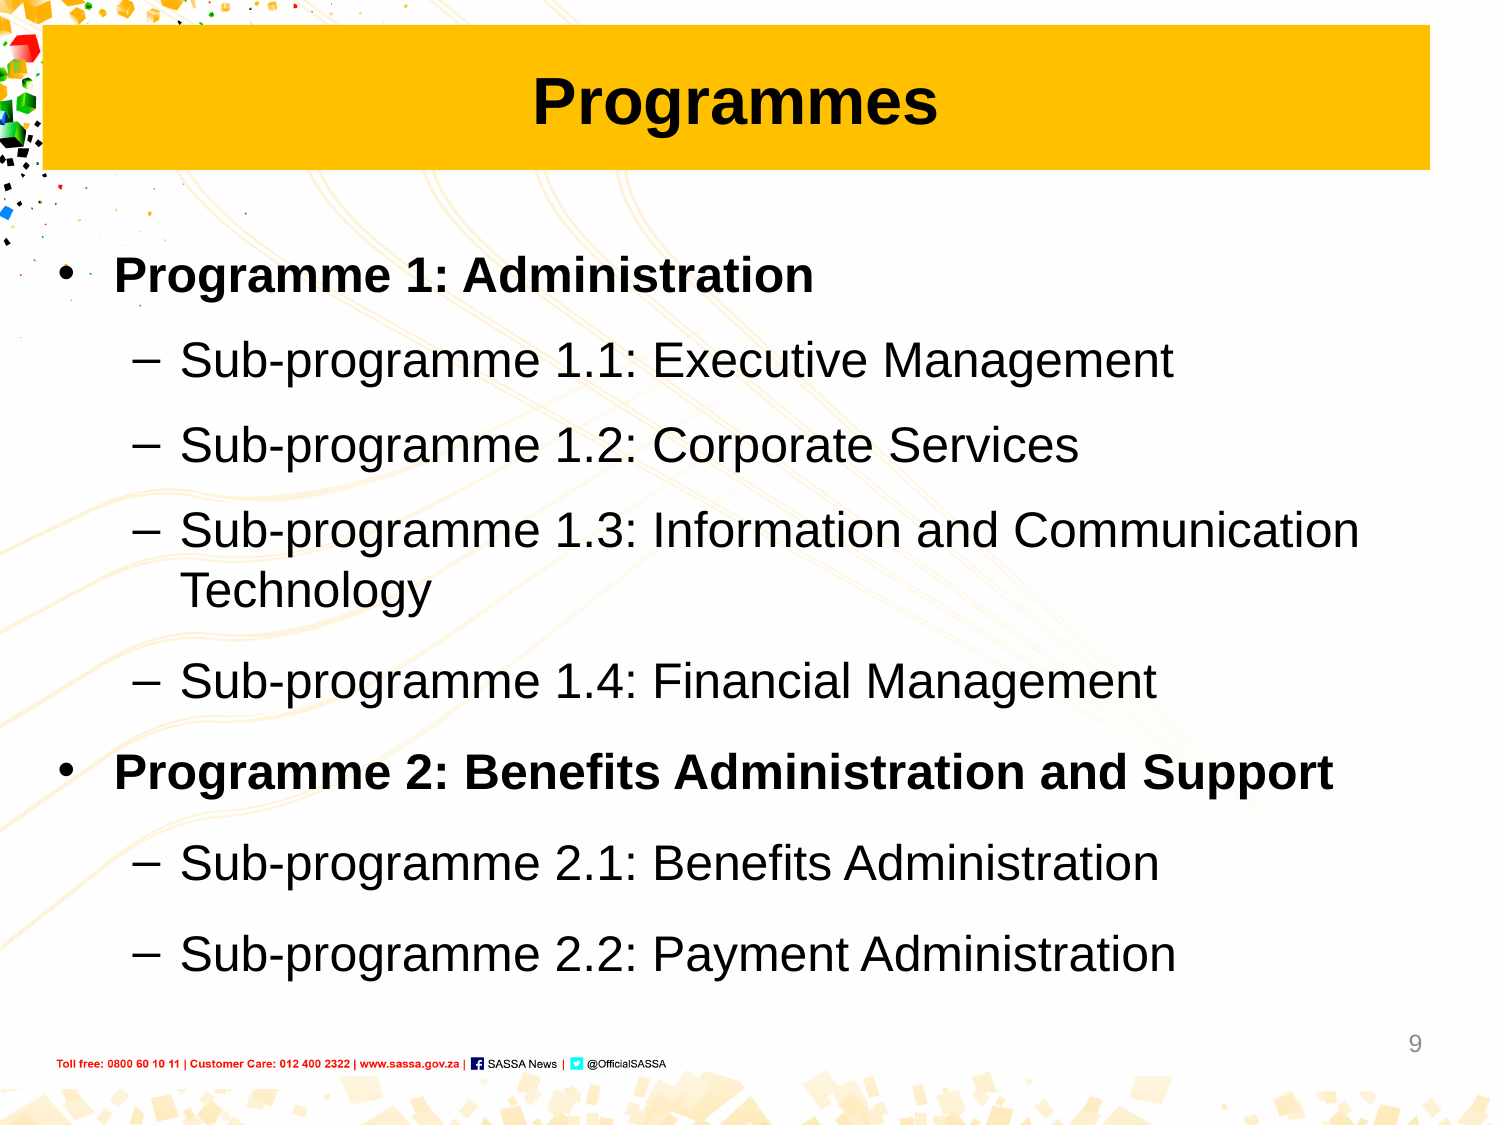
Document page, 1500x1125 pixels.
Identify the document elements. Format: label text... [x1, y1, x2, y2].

picture [0, 0, 1500, 1125]
text_box Programmes [42, 24, 1431, 170]
list Programme 1: Administration Sub-programme 1.1: Executive Management Sub-programme 1.2: Corporate Services Sub-programme 1.3: Information and Communication Technology Sub-programme 1.4: Financial Management Programme 2: Benefits Administration and Support Sub-programme 2.1: Benefits Administration Sub-programme 2.2: Payment Administration [42, 229, 1445, 1013]
slide_number 9 [1087, 1012, 1438, 1073]
